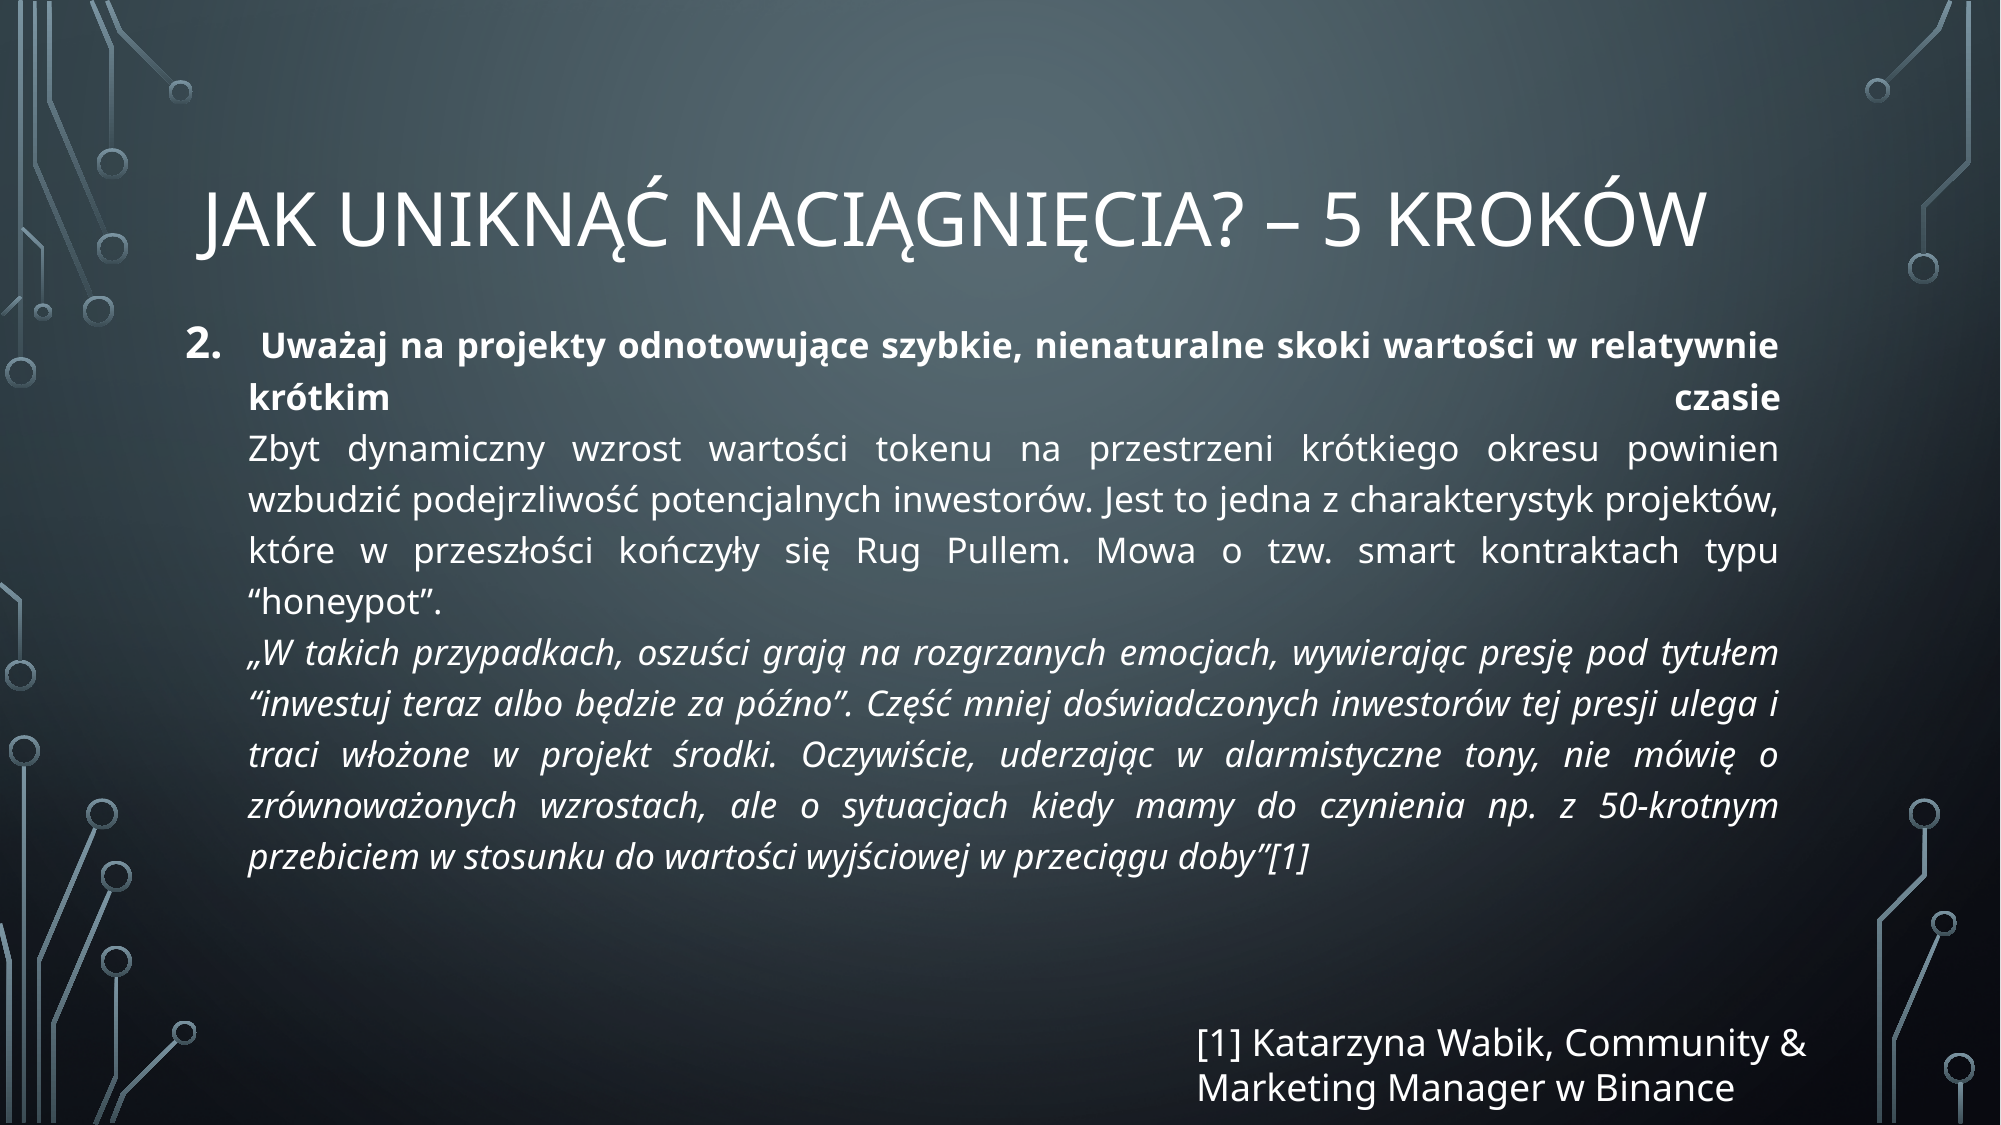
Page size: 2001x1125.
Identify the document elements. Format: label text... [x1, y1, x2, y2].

title Jak uniknąć naciągnięcia? – 5 kroków [187, 101, 1813, 344]
text_box [1] Katarzyna Wabik, Community & Marketing Manager w Binance [1181, 1011, 1858, 1116]
list Uważaj na projekty odnotowujące szybkie, nienaturalne skoki wartości w relatywnie krótkim czasie Zbyt dynamiczny wzrost wartości tokenu na przestrzeni krótkiego okresu powinien wzbudzić podejrzliwość potencjalnych inwestorów. Jest to jedna z charakterystyk projektów, które w przeszłości kończyły się Rug Pullem. Mowa o tzw. smart kontraktach typu “honeypot”. „W takich przypadkach, oszuści grają na rozgrzanych emocjach, wywierając presję pod tytułem “inwestuj teraz albo będzie za późno”. Część mniej doświadczonych inwestorów tej presji ulega i traci włożone w projekt środki. Oczywiście, uderzając w alarmistyczne tony, nie mówię o zrównoważonych wzrostach, ale o sytuacjach kiedy mamy do czynienia np. z 50-krotnym przebiciem w stosunku do wartości wyjściowej w przeciągu doby”[1] [170, 307, 1796, 889]
